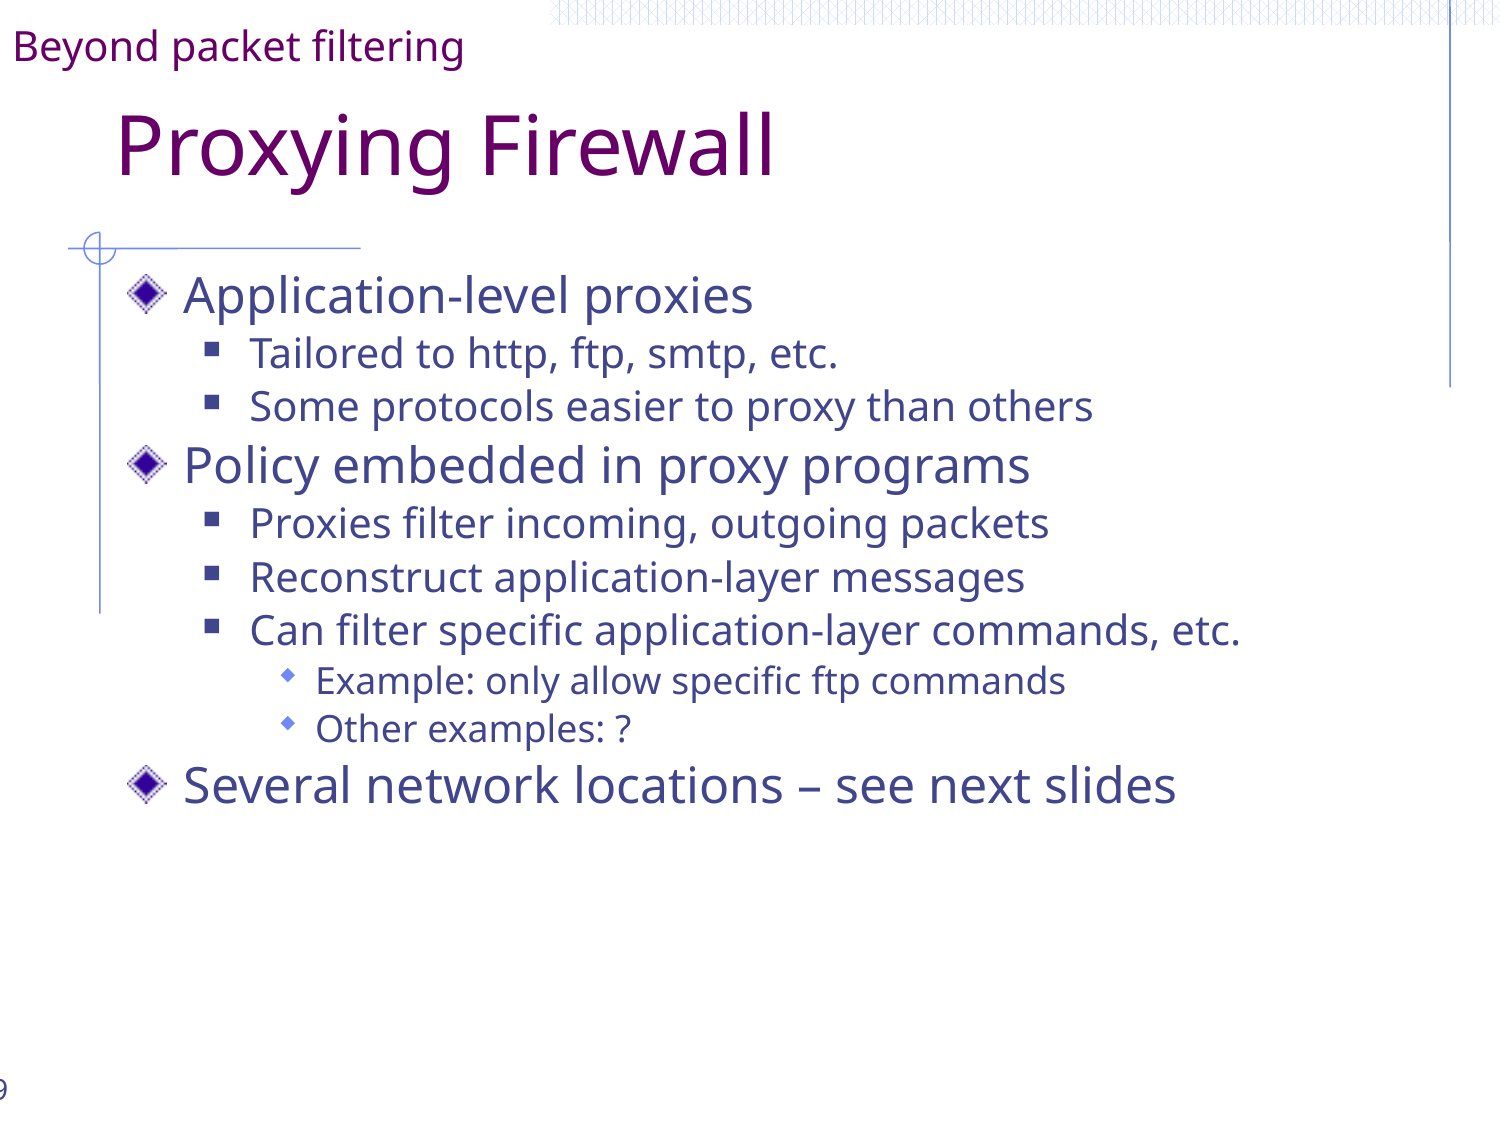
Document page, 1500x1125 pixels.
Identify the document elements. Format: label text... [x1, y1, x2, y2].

picture [127, 274, 167, 314]
picture [127, 445, 167, 484]
picture [127, 765, 167, 804]
title Proxying Firewall [99, 49, 1376, 201]
text_box Beyond packet filtering [0, 12, 481, 78]
list Application-level proxies Tailored to http, ftp, smtp, etc. Some protocols easier to proxy than others Policy embedded in proxy programs Proxies filter incoming, outgoing packets Reconstruct application-layer messages Can filter specific application-layer commands, etc. Example: only allow specific ftp commands Other examples: ? Several network locations – see next slides [112, 262, 1388, 1026]
